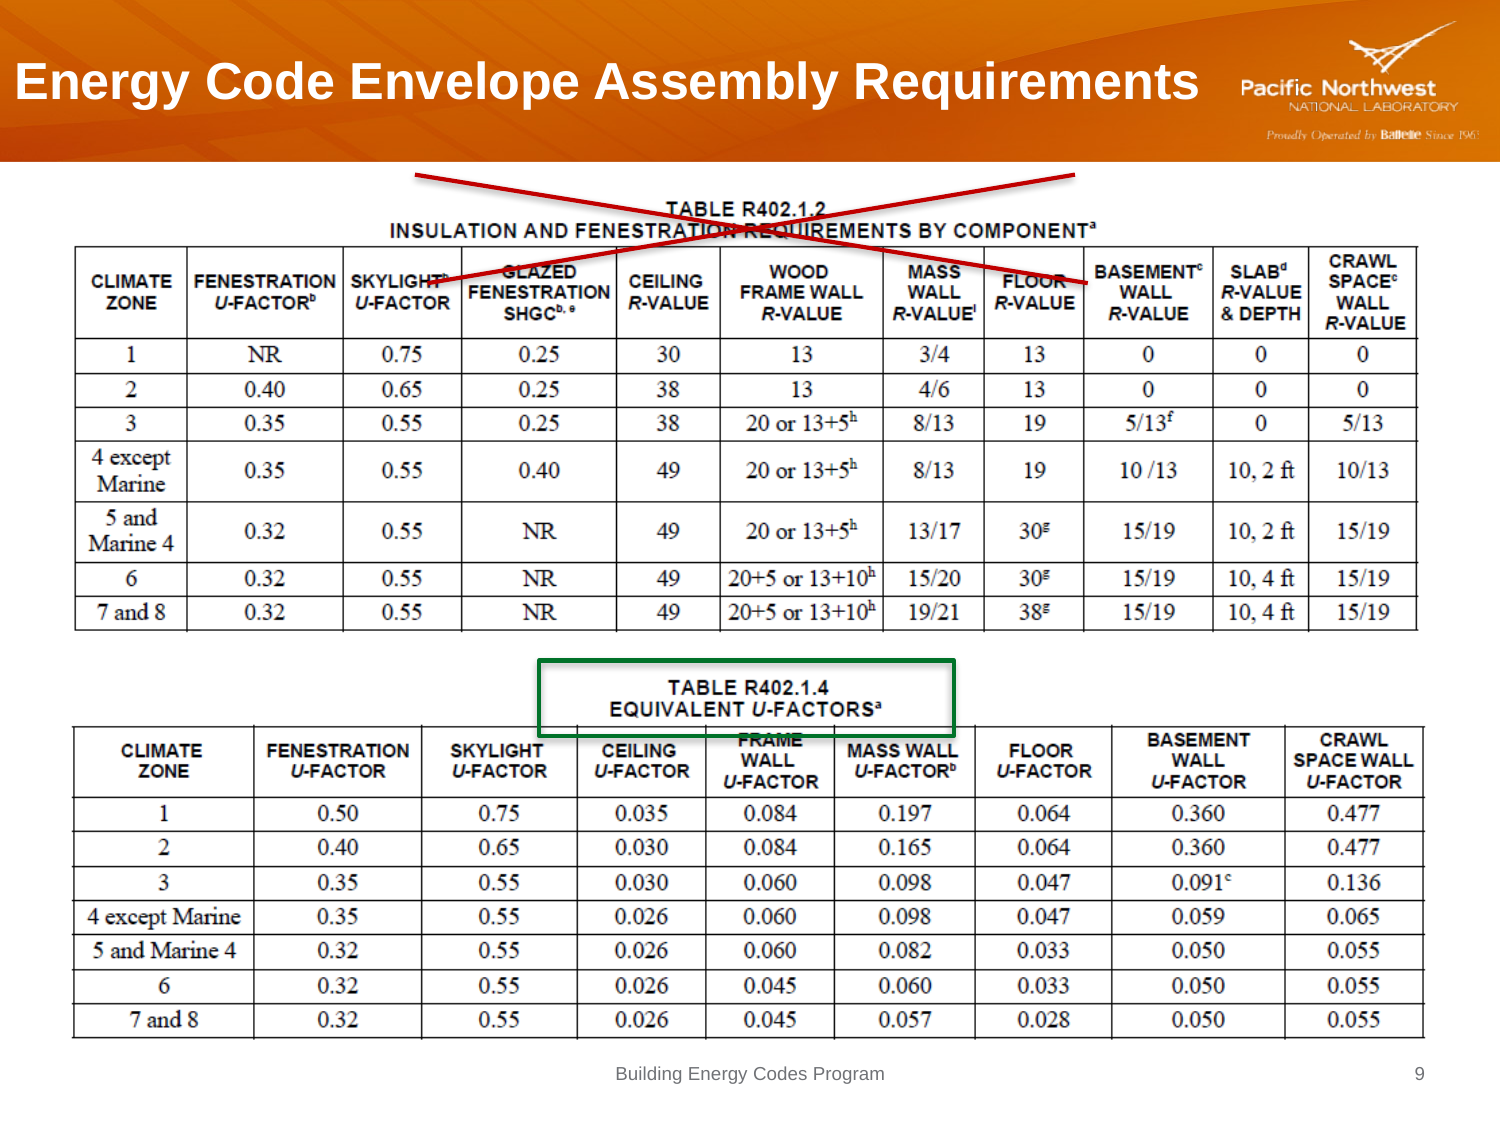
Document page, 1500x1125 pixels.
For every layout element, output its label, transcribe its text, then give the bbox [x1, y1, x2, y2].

footer Building Energy Codes Program [512, 1056, 988, 1103]
text_box [538, 660, 955, 670]
title Energy Code Envelope Assembly Requirements [14, 47, 1253, 126]
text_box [1076, 174, 1089, 284]
picture [67, 199, 1433, 639]
picture [67, 672, 1433, 1048]
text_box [427, 174, 1076, 284]
slide_number 9 [1074, 1056, 1425, 1103]
picture [0, 0, 1500, 161]
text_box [414, 174, 426, 284]
